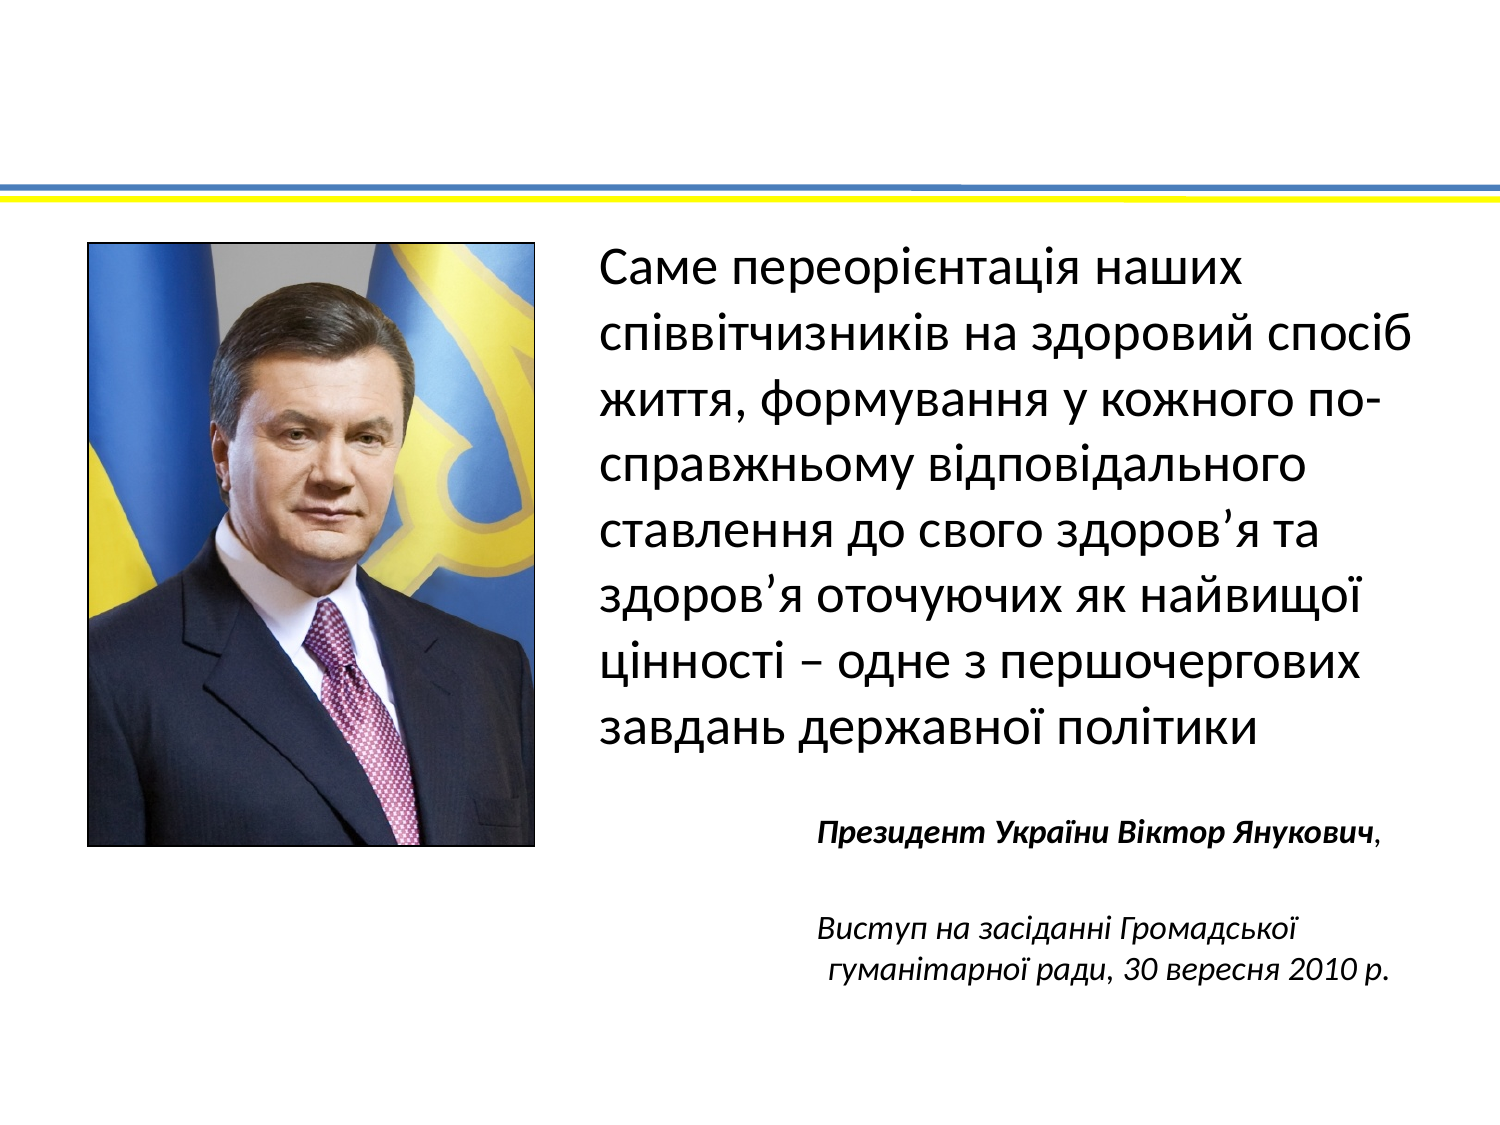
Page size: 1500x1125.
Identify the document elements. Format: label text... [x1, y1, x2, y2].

picture [88, 243, 535, 846]
list Саме переорієнтація наших співвітчизників на здоровий спосіб життя, формування у кожного по-справжньому відповідального ставлення до свого здоров’я та здоров’я оточуючих як найвищої цінності – одне з першочергових завдань державної політики Президент України Віктор Янукович, Виступ на засіданні Громадської гуманітарної ради, 30 вересня 2010 р. [584, 222, 1447, 1012]
